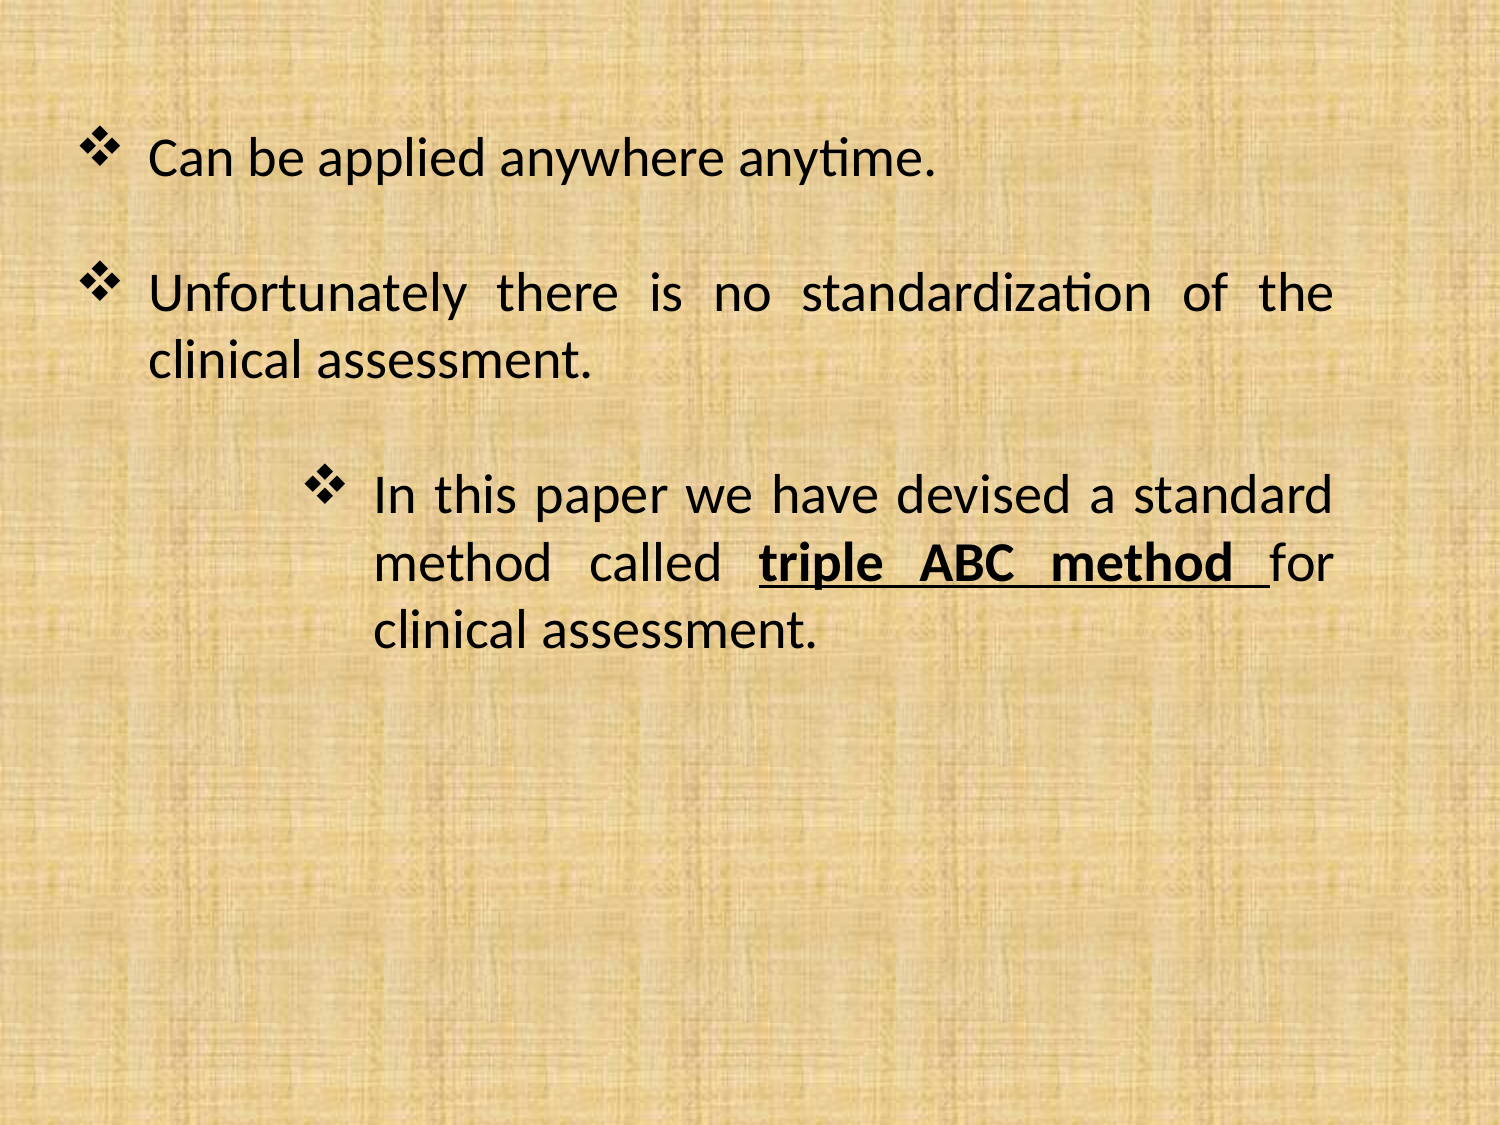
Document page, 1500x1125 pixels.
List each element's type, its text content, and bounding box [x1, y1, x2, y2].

picture [0, 0, 1500, 1125]
text_box Can be applied anywhere anytime. Unfortunately there is no standardization of the clinical assessment. In this paper we have devised a standard method called triple ABC method for clinical assessment. [50, 112, 1350, 668]
